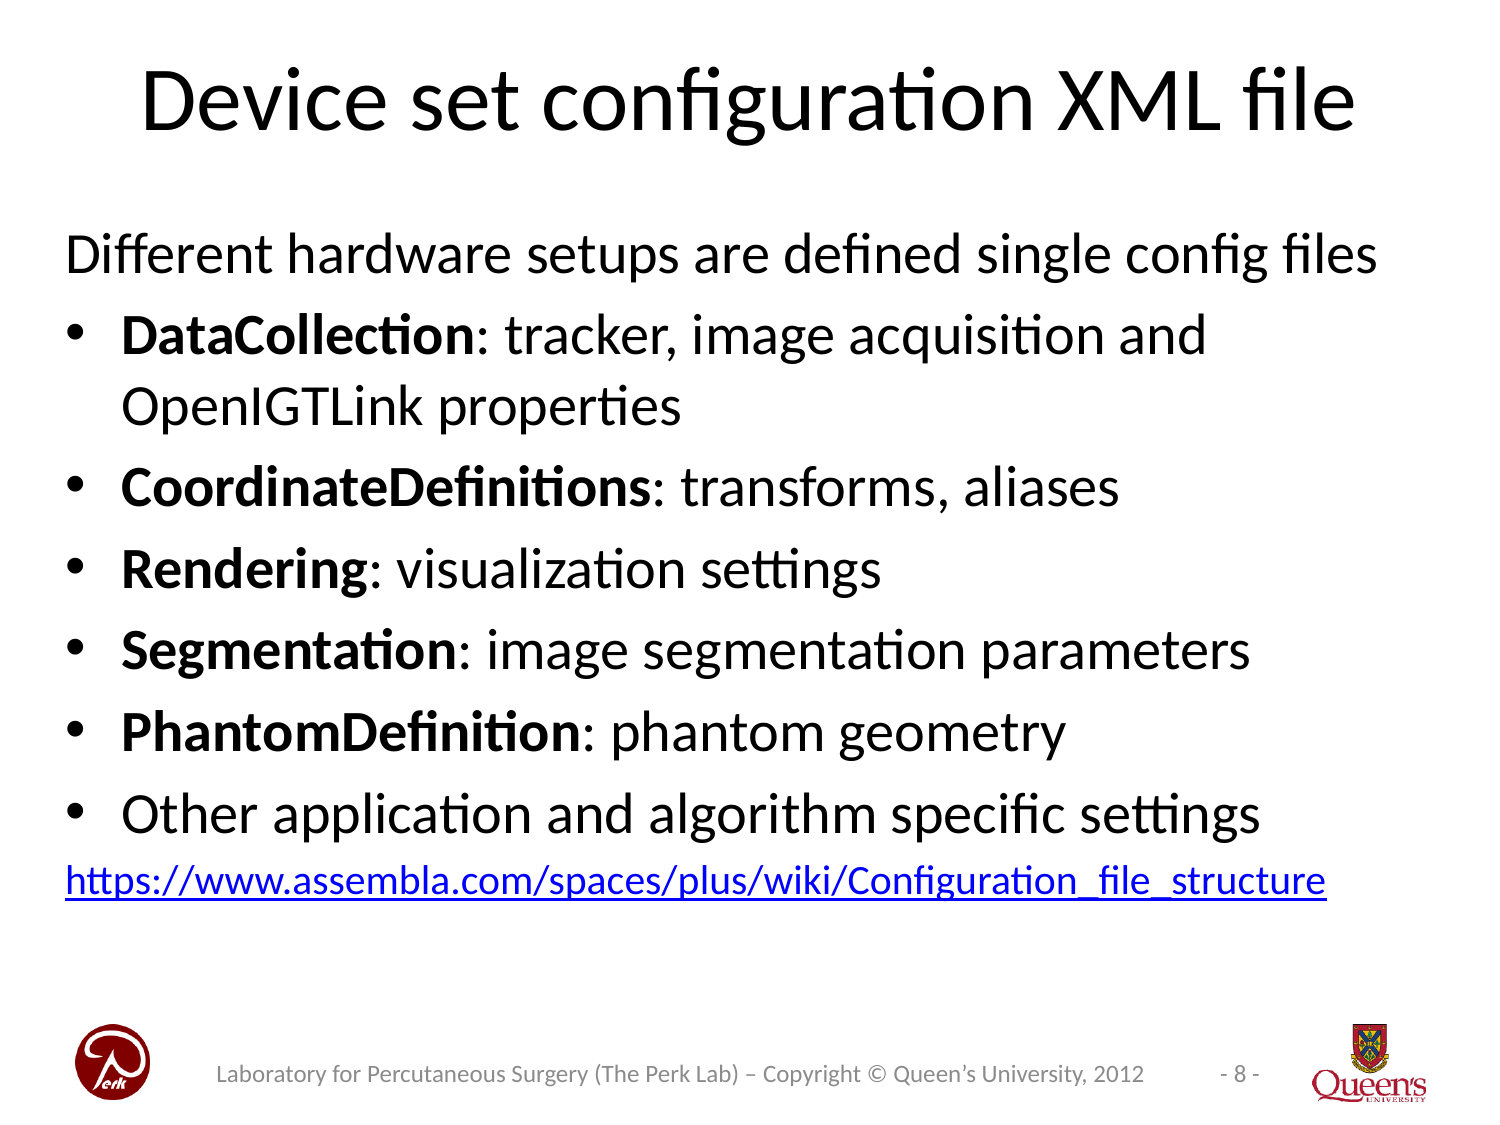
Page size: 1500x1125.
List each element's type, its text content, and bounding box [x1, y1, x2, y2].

picture [1312, 1024, 1426, 1102]
slide_number - 8 - [1187, 1042, 1275, 1103]
list Different hardware setups are defined single config files DataCollection: tracker, image acquisition and OpenIGTLink properties CoordinateDefinitions: transforms, aliases Rendering: visualization settings Segmentation: image segmentation parameters PhantomDefinition: phantom geometry Other application and algorithm specific settings https://www.assembla.com/spaces/plus/wiki/Configuration_file_structure [50, 207, 1475, 1000]
title Device set configuration XML file [75, 0, 1425, 188]
picture [75, 1024, 150, 1100]
footer Laboratory for Percutaneous Surgery (The Perk Lab) – Copyright © Queen’s University, 2012 [187, 1042, 1175, 1103]
